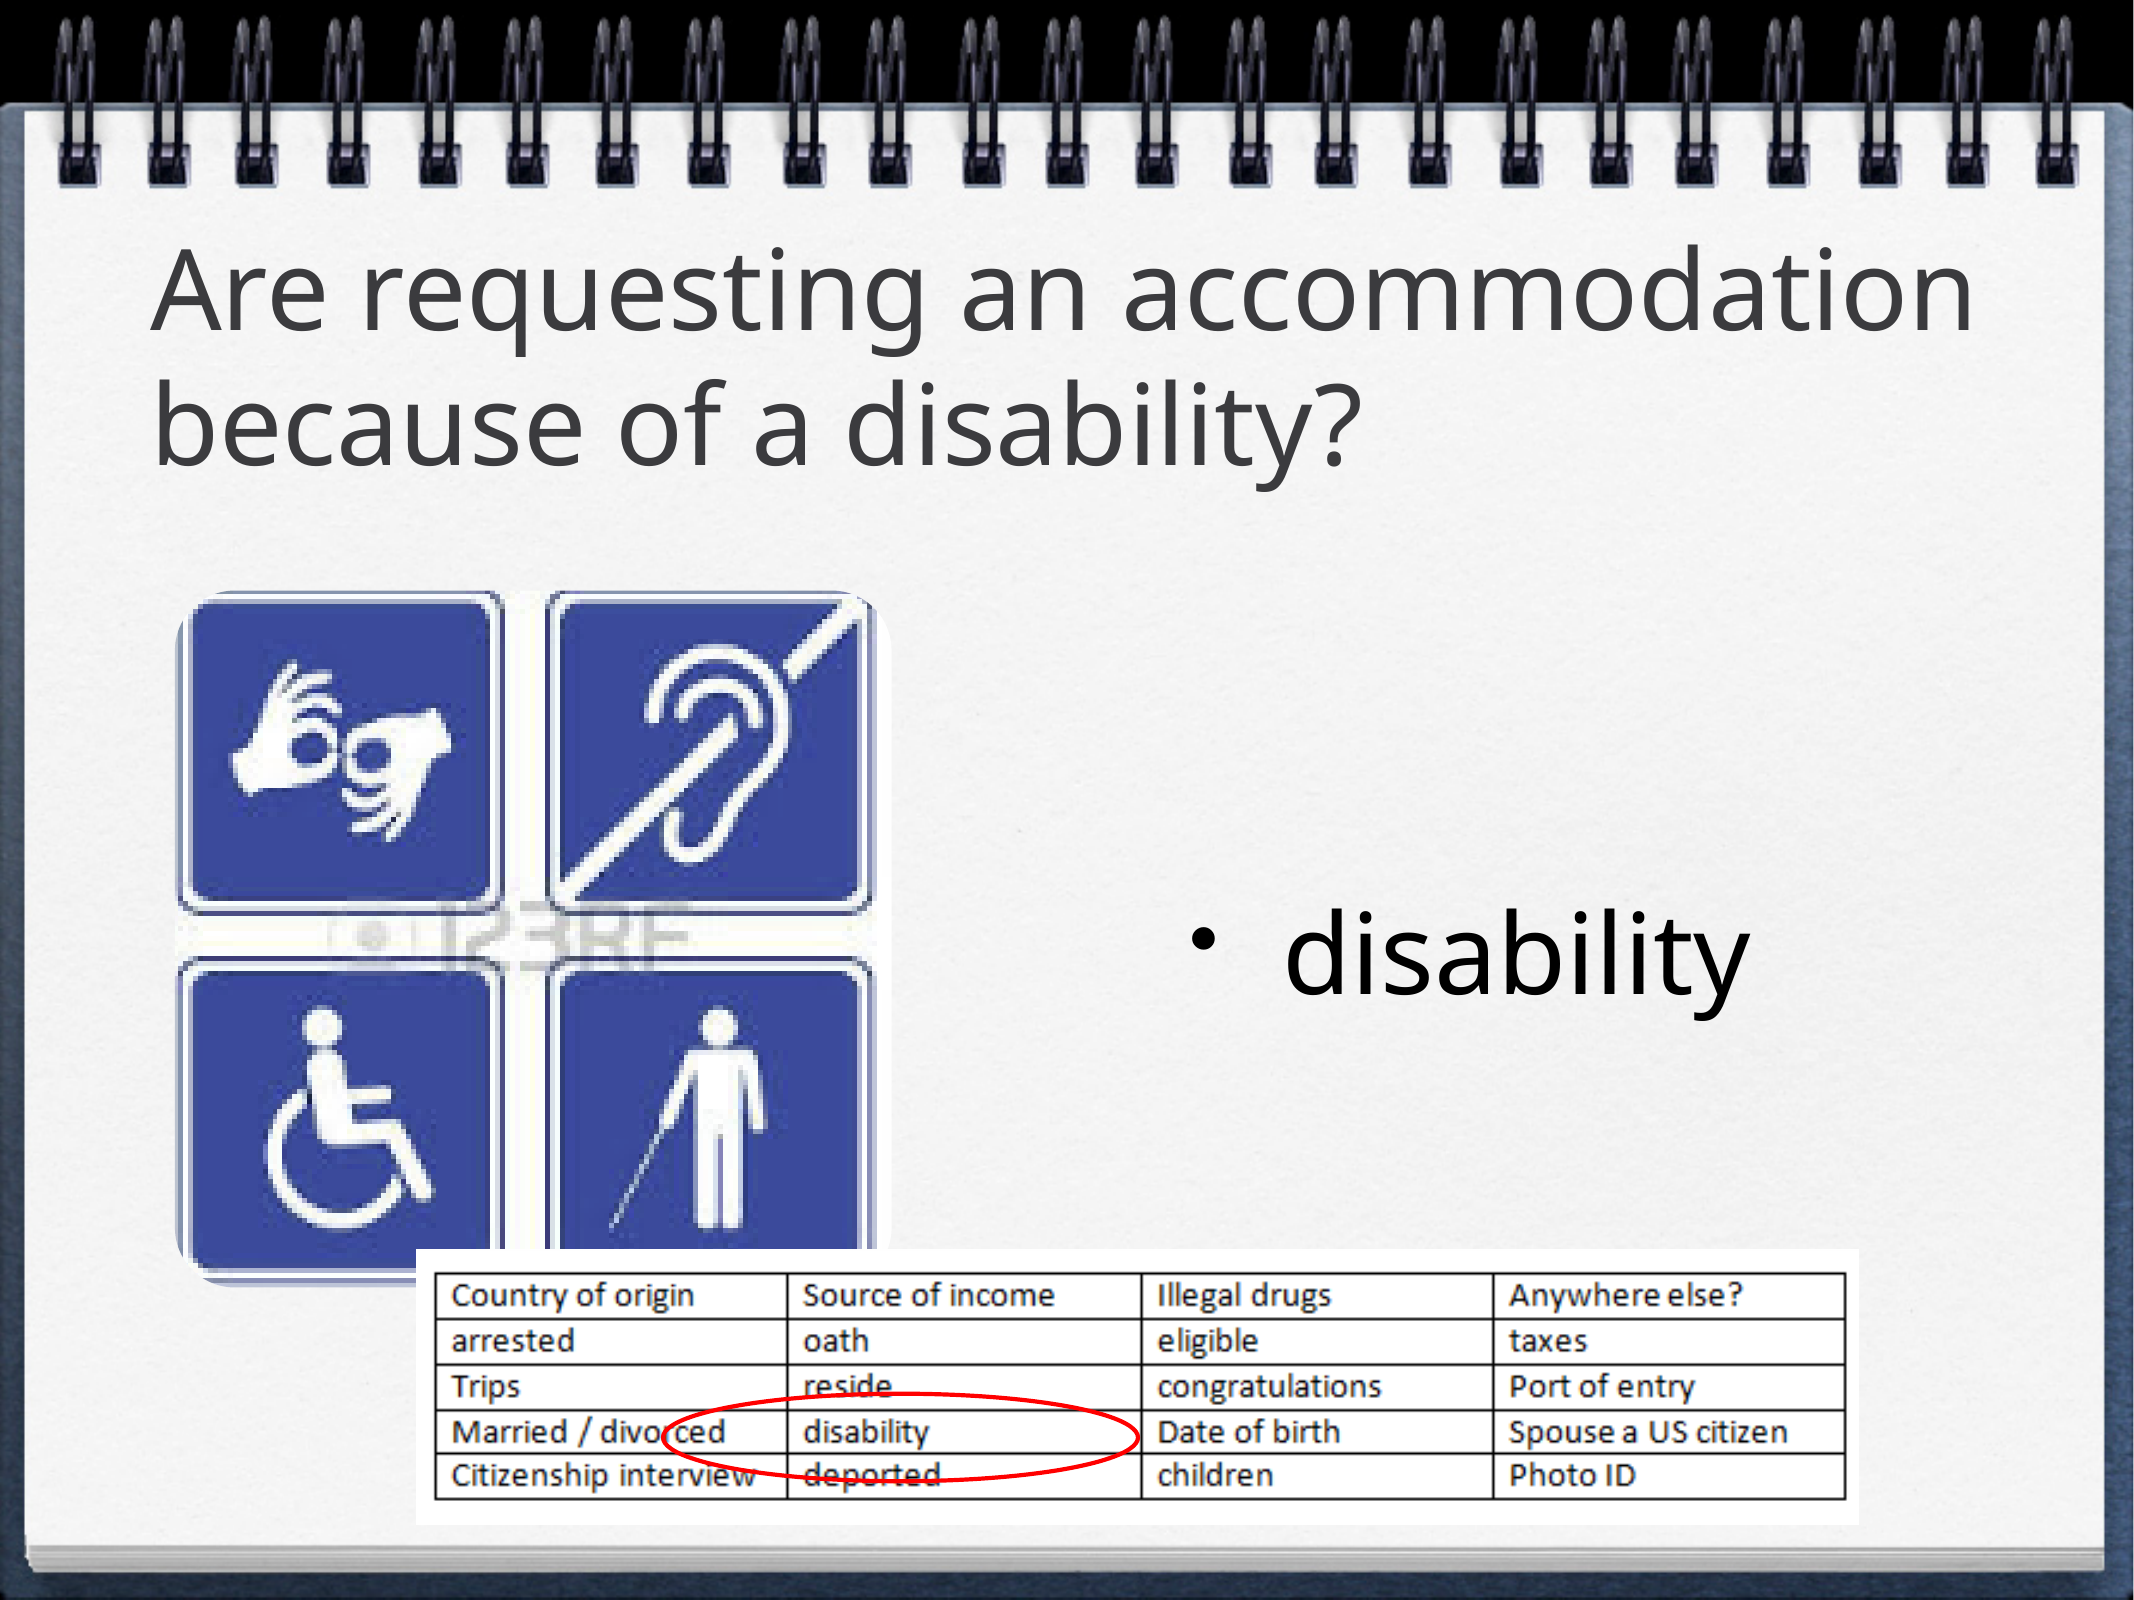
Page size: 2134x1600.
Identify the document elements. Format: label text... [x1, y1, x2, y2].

picture [0, 0, 2134, 1600]
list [174, 590, 892, 1288]
title Are requesting an accommodation because of a disability? [141, 212, 2055, 494]
list disability [1154, 575, 2055, 1505]
